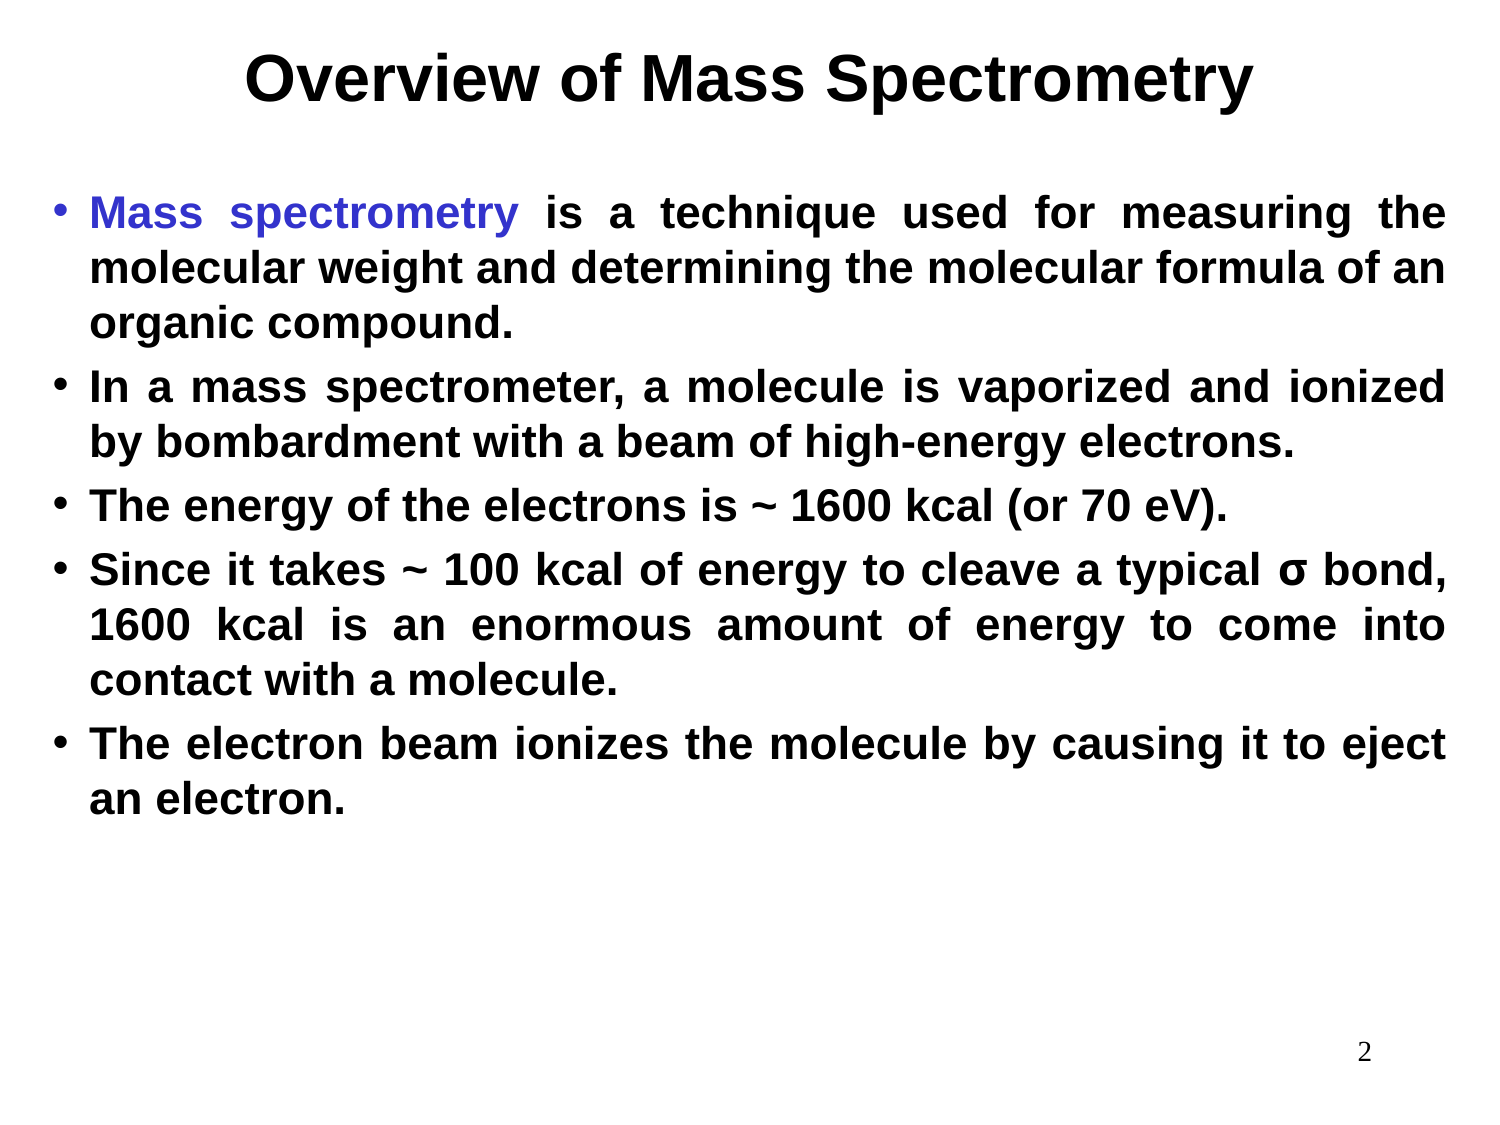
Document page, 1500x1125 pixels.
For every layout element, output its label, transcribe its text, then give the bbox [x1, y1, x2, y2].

text_box Mass spectrometry is a technique used for measuring the molecular weight and determining the molecular formula of an organic compound. In a mass spectrometer, a molecule is vaporized and ionized by bombardment with a beam of high-energy electrons. The energy of the electrons is ~ 1600 kcal (or 70 eV). Since it takes ~ 100 kcal of energy to cleave a typical σ bond, 1600 kcal is an enormous amount of energy to come into contact with a molecule. The electron beam ionizes the molecule by causing it to eject an electron. [37, 174, 1463, 832]
text_box ‹#› [1074, 1024, 1388, 1100]
text_box Overview of Mass Spectrometry [50, 27, 1450, 123]
